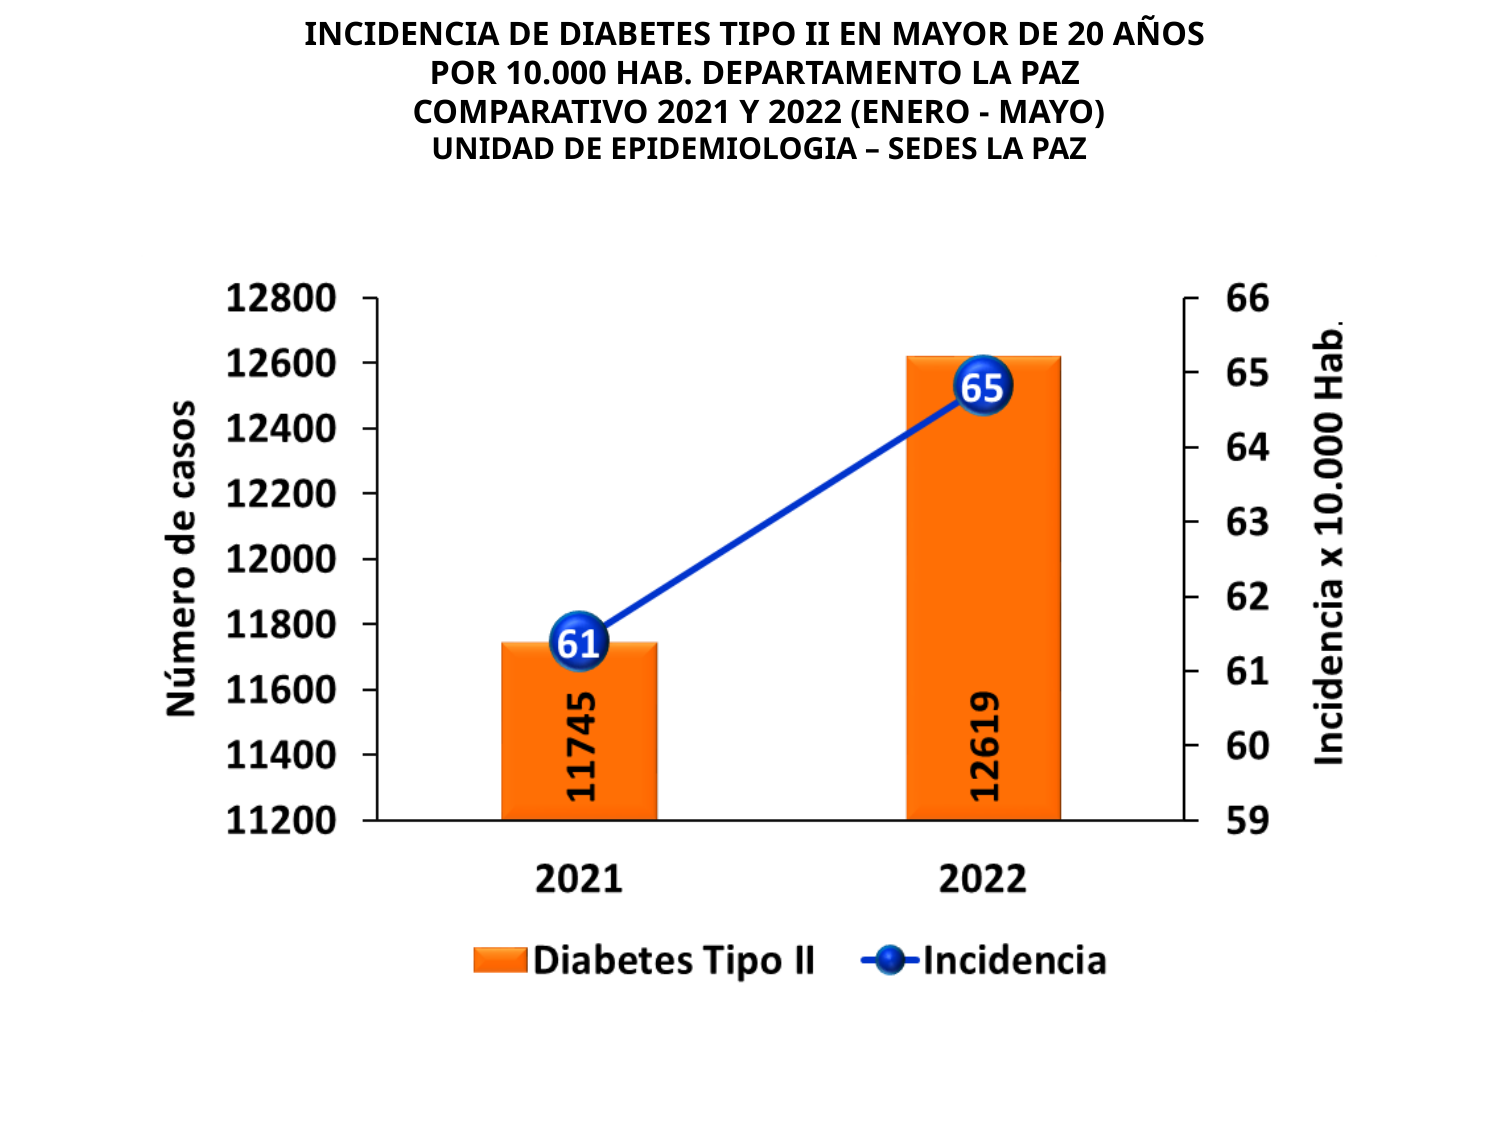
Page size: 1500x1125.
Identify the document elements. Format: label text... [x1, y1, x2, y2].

title INCIDENCIA DE DIABETES TIPO II EN MAYOR DE 20 AÑOS POR 10.000 HAB. DEPARTAMENTO LA PAZ COMPARATIVO 2021 Y 2022 (ENERO - MAYO) UNIDAD DE EPIDEMIOLOGIA – SEDES LA PAZ [88, 5, 1430, 175]
picture [141, 255, 1377, 1012]
